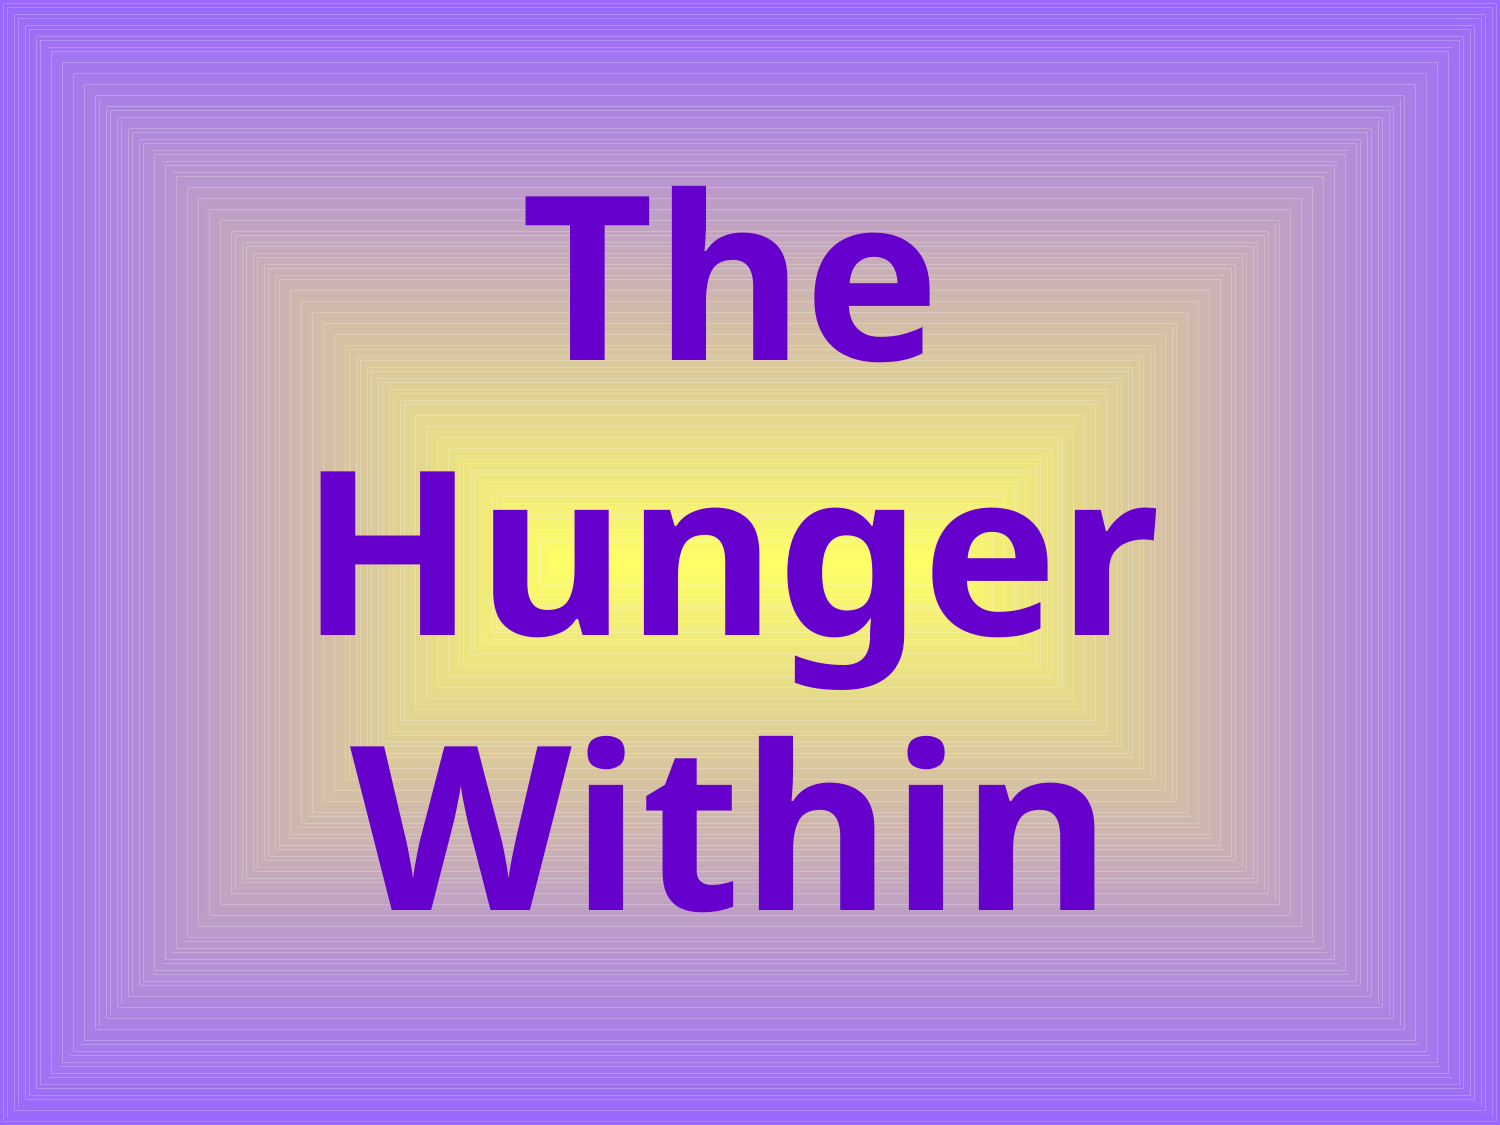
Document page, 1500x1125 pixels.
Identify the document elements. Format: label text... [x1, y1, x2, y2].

title The Hunger Within [162, 149, 1301, 938]
